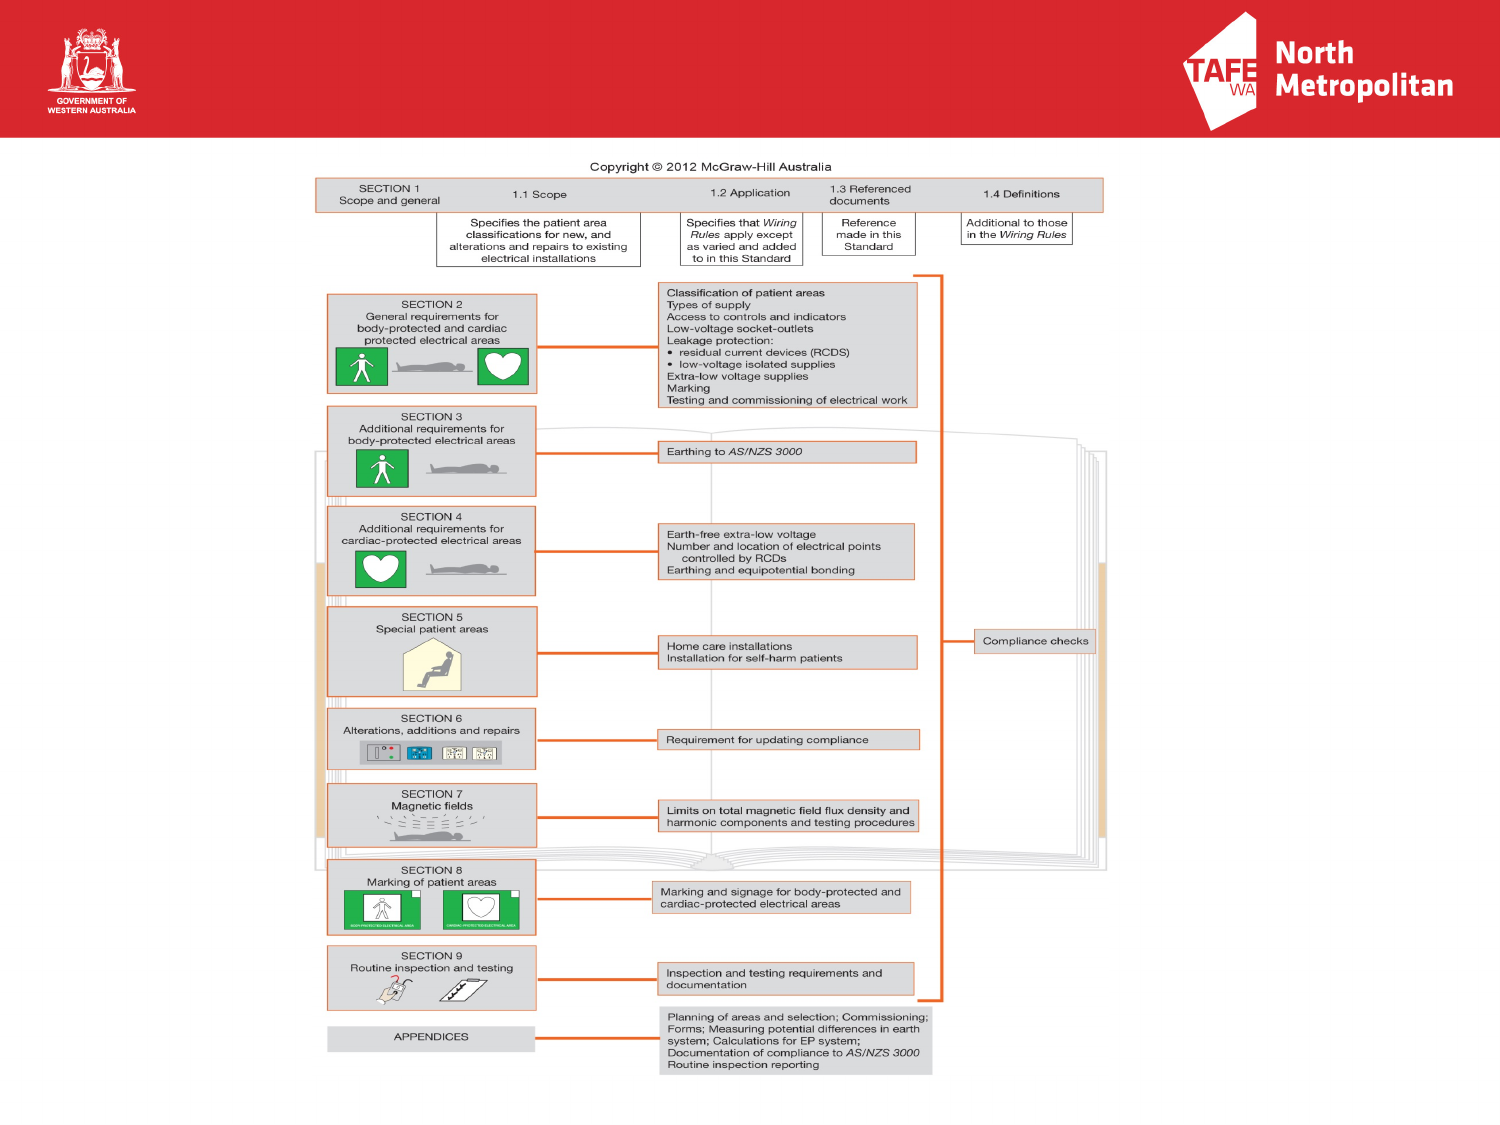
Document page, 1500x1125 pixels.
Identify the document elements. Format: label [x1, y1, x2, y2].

list [311, 157, 1109, 1077]
picture [0, 0, 1500, 1125]
